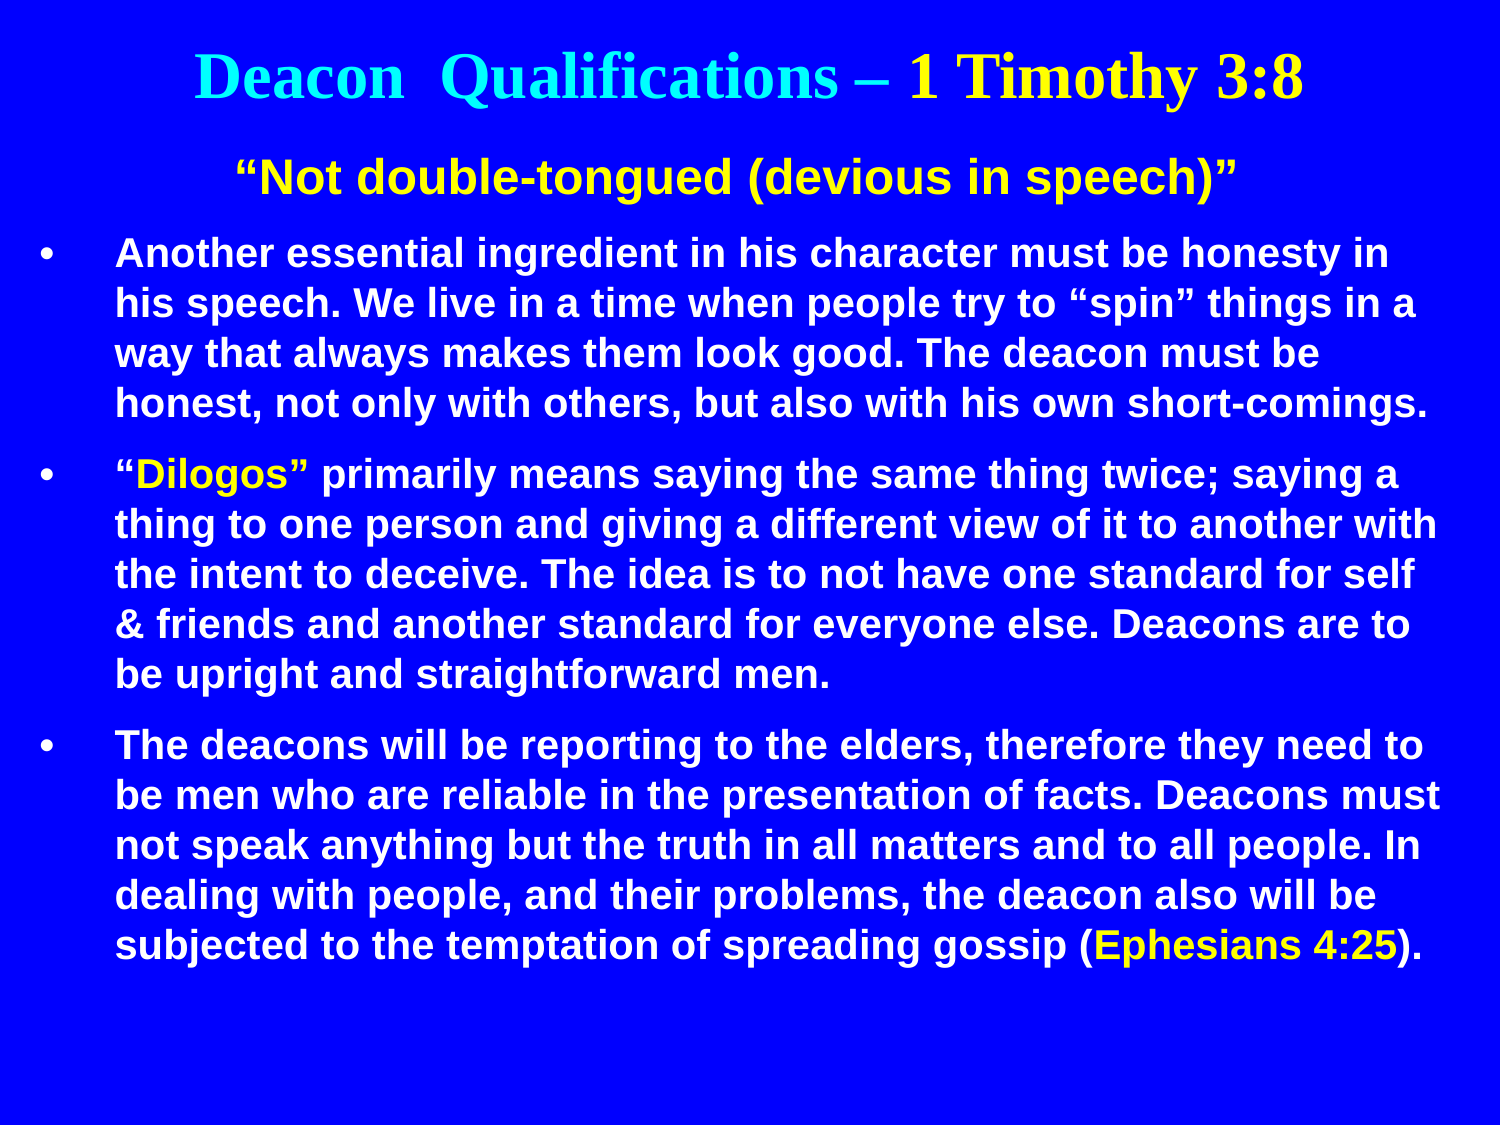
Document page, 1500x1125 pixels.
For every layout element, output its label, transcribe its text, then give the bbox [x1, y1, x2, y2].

text_box Deacon Qualifications – 1 Timothy 3:8 [0, 24, 1500, 120]
text_box “Not double-tongued (devious in speech)” • Another essential ingredient in his character must be honesty in his speech. We live in a time when people try to “spin” things in a way that always makes them look good. The deacon must be honest, not only with others, but also with his own short-comings. • “Dilogos” primarily means saying the same thing twice; saying a thing to one person and giving a different view of it to another with the intent to deceive. The idea is to not have one standard for self & friends and another standard for everyone else. Deacons are to be upright and straightforward men. • The deacons will be reporting to the elders, therefore they need to be men who are reliable in the presentation of facts. Deacons must not speak anything but the truth in all matters and to all people. In dealing with people, and their problems, the deacon also will be subjected to the temptation of spreading gossip (Ephesians 4:25). [24, 137, 1463, 976]
